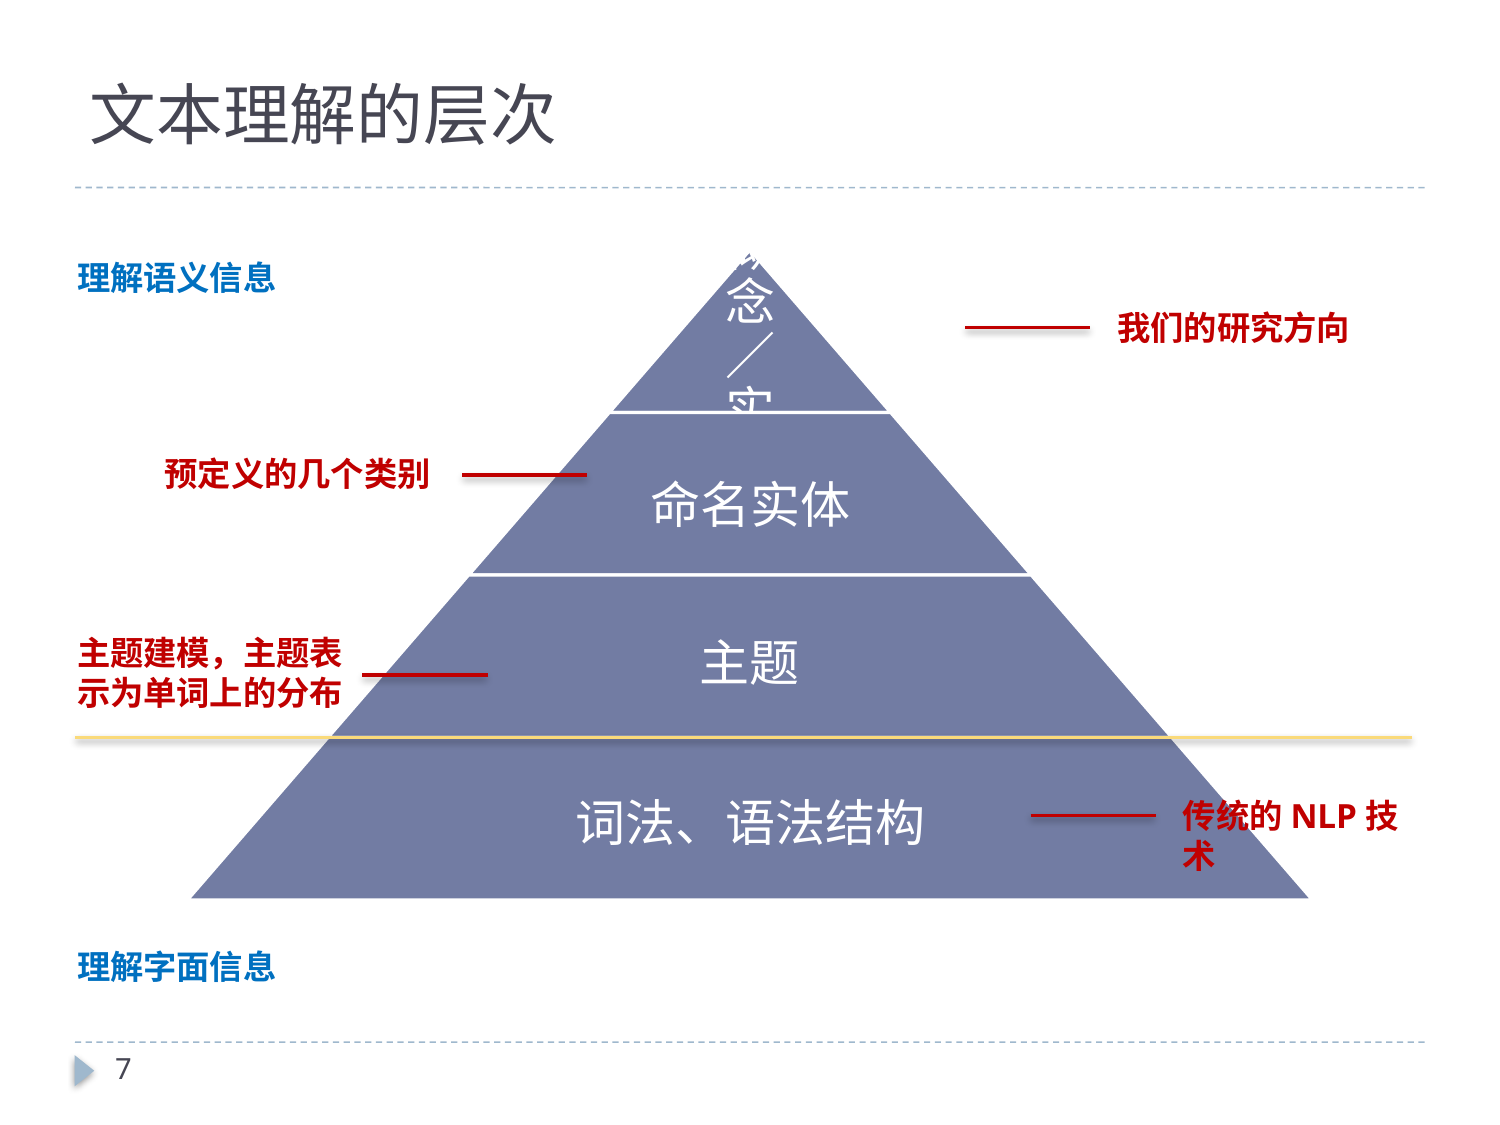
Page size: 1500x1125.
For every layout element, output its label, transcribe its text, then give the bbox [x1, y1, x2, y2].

text_box 传统的NLP技术 [1318, 787, 1444, 882]
text_box 预定义的几个类别 [149, 445, 181, 501]
title 文本理解的层次 [75, 24, 1425, 160]
text_box 我们的研究方向 [1318, 299, 1378, 355]
text_box 理解字面信息 [62, 938, 300, 994]
slide_number 7 [100, 1042, 426, 1103]
text_box 理解语义信息 [62, 249, 187, 305]
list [187, 751, 1313, 901]
text_box 主题建模，主题表示为单词上的分布 [62, 624, 181, 720]
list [187, 249, 1313, 737]
